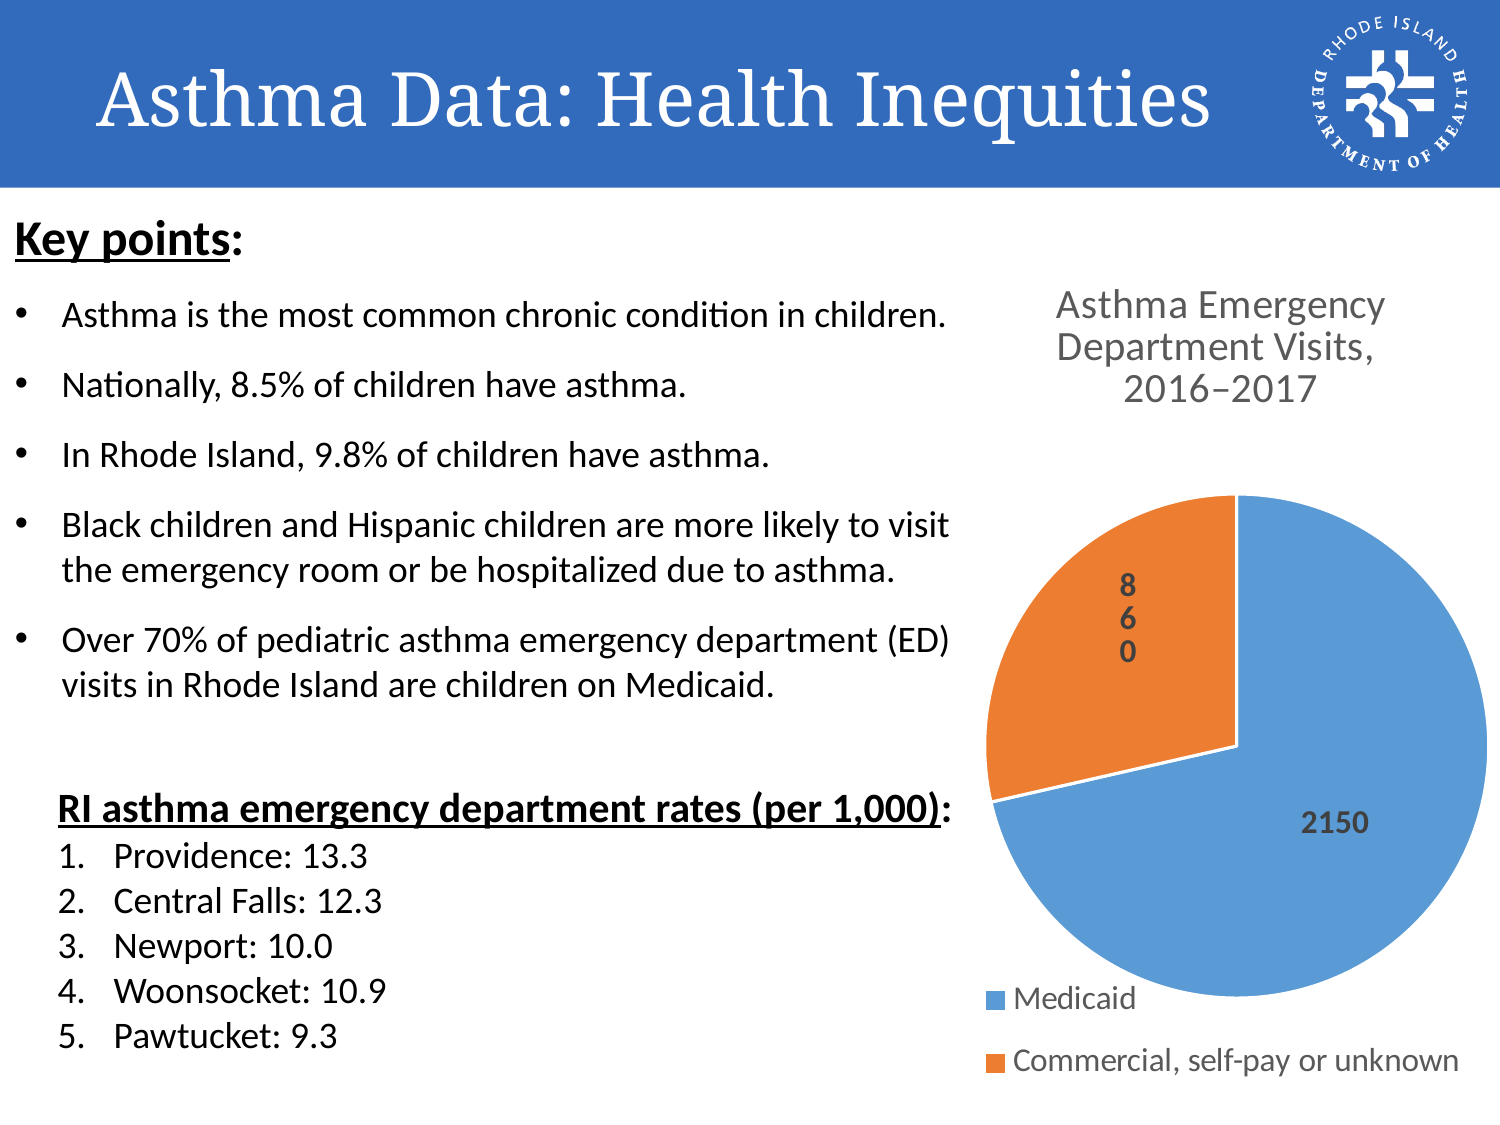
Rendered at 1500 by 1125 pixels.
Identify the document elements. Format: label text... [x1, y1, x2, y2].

text_box Key points: Asthma is the most common chronic condition in children. Nationally, 8.5% of children have asthma. In Rhode Island, 9.8% of children have asthma. Black children and Hispanic children are more likely to visit the emergency room or be hospitalized due to asthma. Over 70% of pediatric asthma emergency department (ED) visits in Rhode Island are children on Medicaid. [0, 198, 972, 713]
text_box RI asthma emergency department rates (per 1,000): Providence: 13.3 Central Falls: 12.3 Newport: 10.0 Woonsocket: 10.9 Pawtucket: 9.3 [42, 773, 941, 1064]
picture [1312, 16, 1467, 171]
chart [941, 249, 1500, 1123]
text_box [0, 0, 1500, 189]
text_box Asthma Data: Health Inequities [81, 44, 1312, 149]
